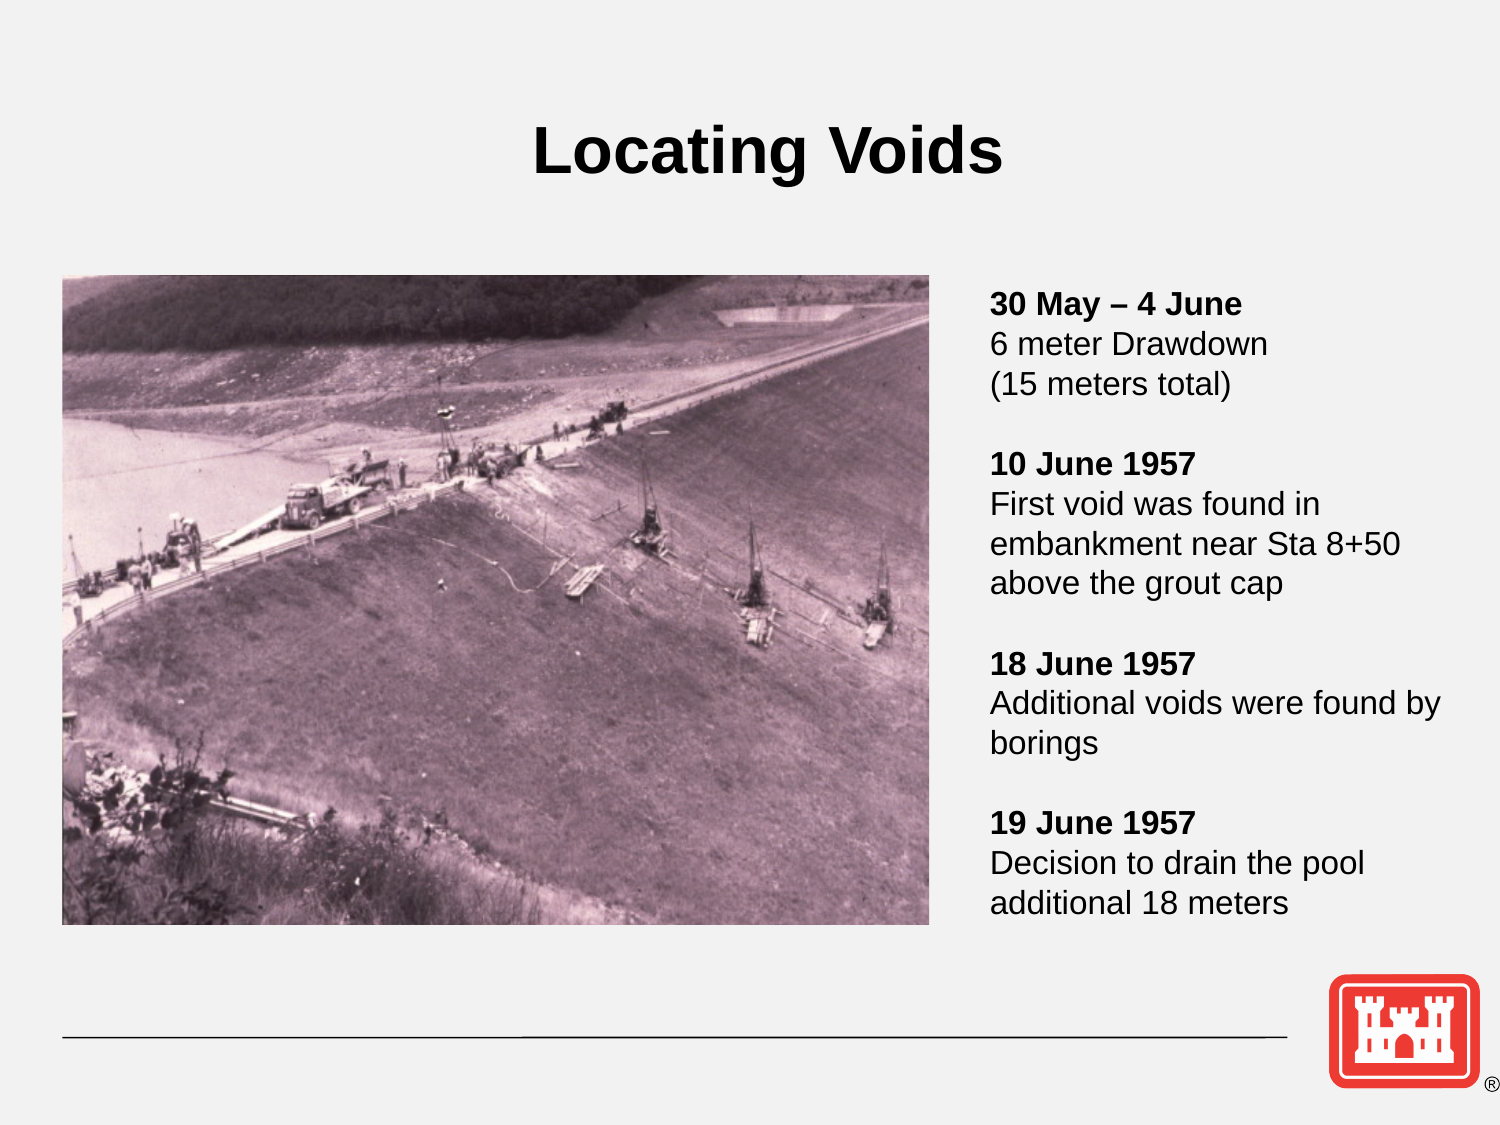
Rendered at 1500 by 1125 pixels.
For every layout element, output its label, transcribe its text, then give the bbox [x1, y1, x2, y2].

picture [1329, 974, 1500, 1092]
text_box Locating Voids [137, 99, 1400, 195]
picture [62, 274, 930, 926]
text_box 30 May – 4 June 6 meter Drawdown (15 meters total) 10 June 1957 First void was found in embankment near Sta 8+50 above the grout cap 18 June 1957 Additional voids were found by borings 19 June 1957 Decision to drain the pool additional 18 meters [975, 274, 1463, 929]
